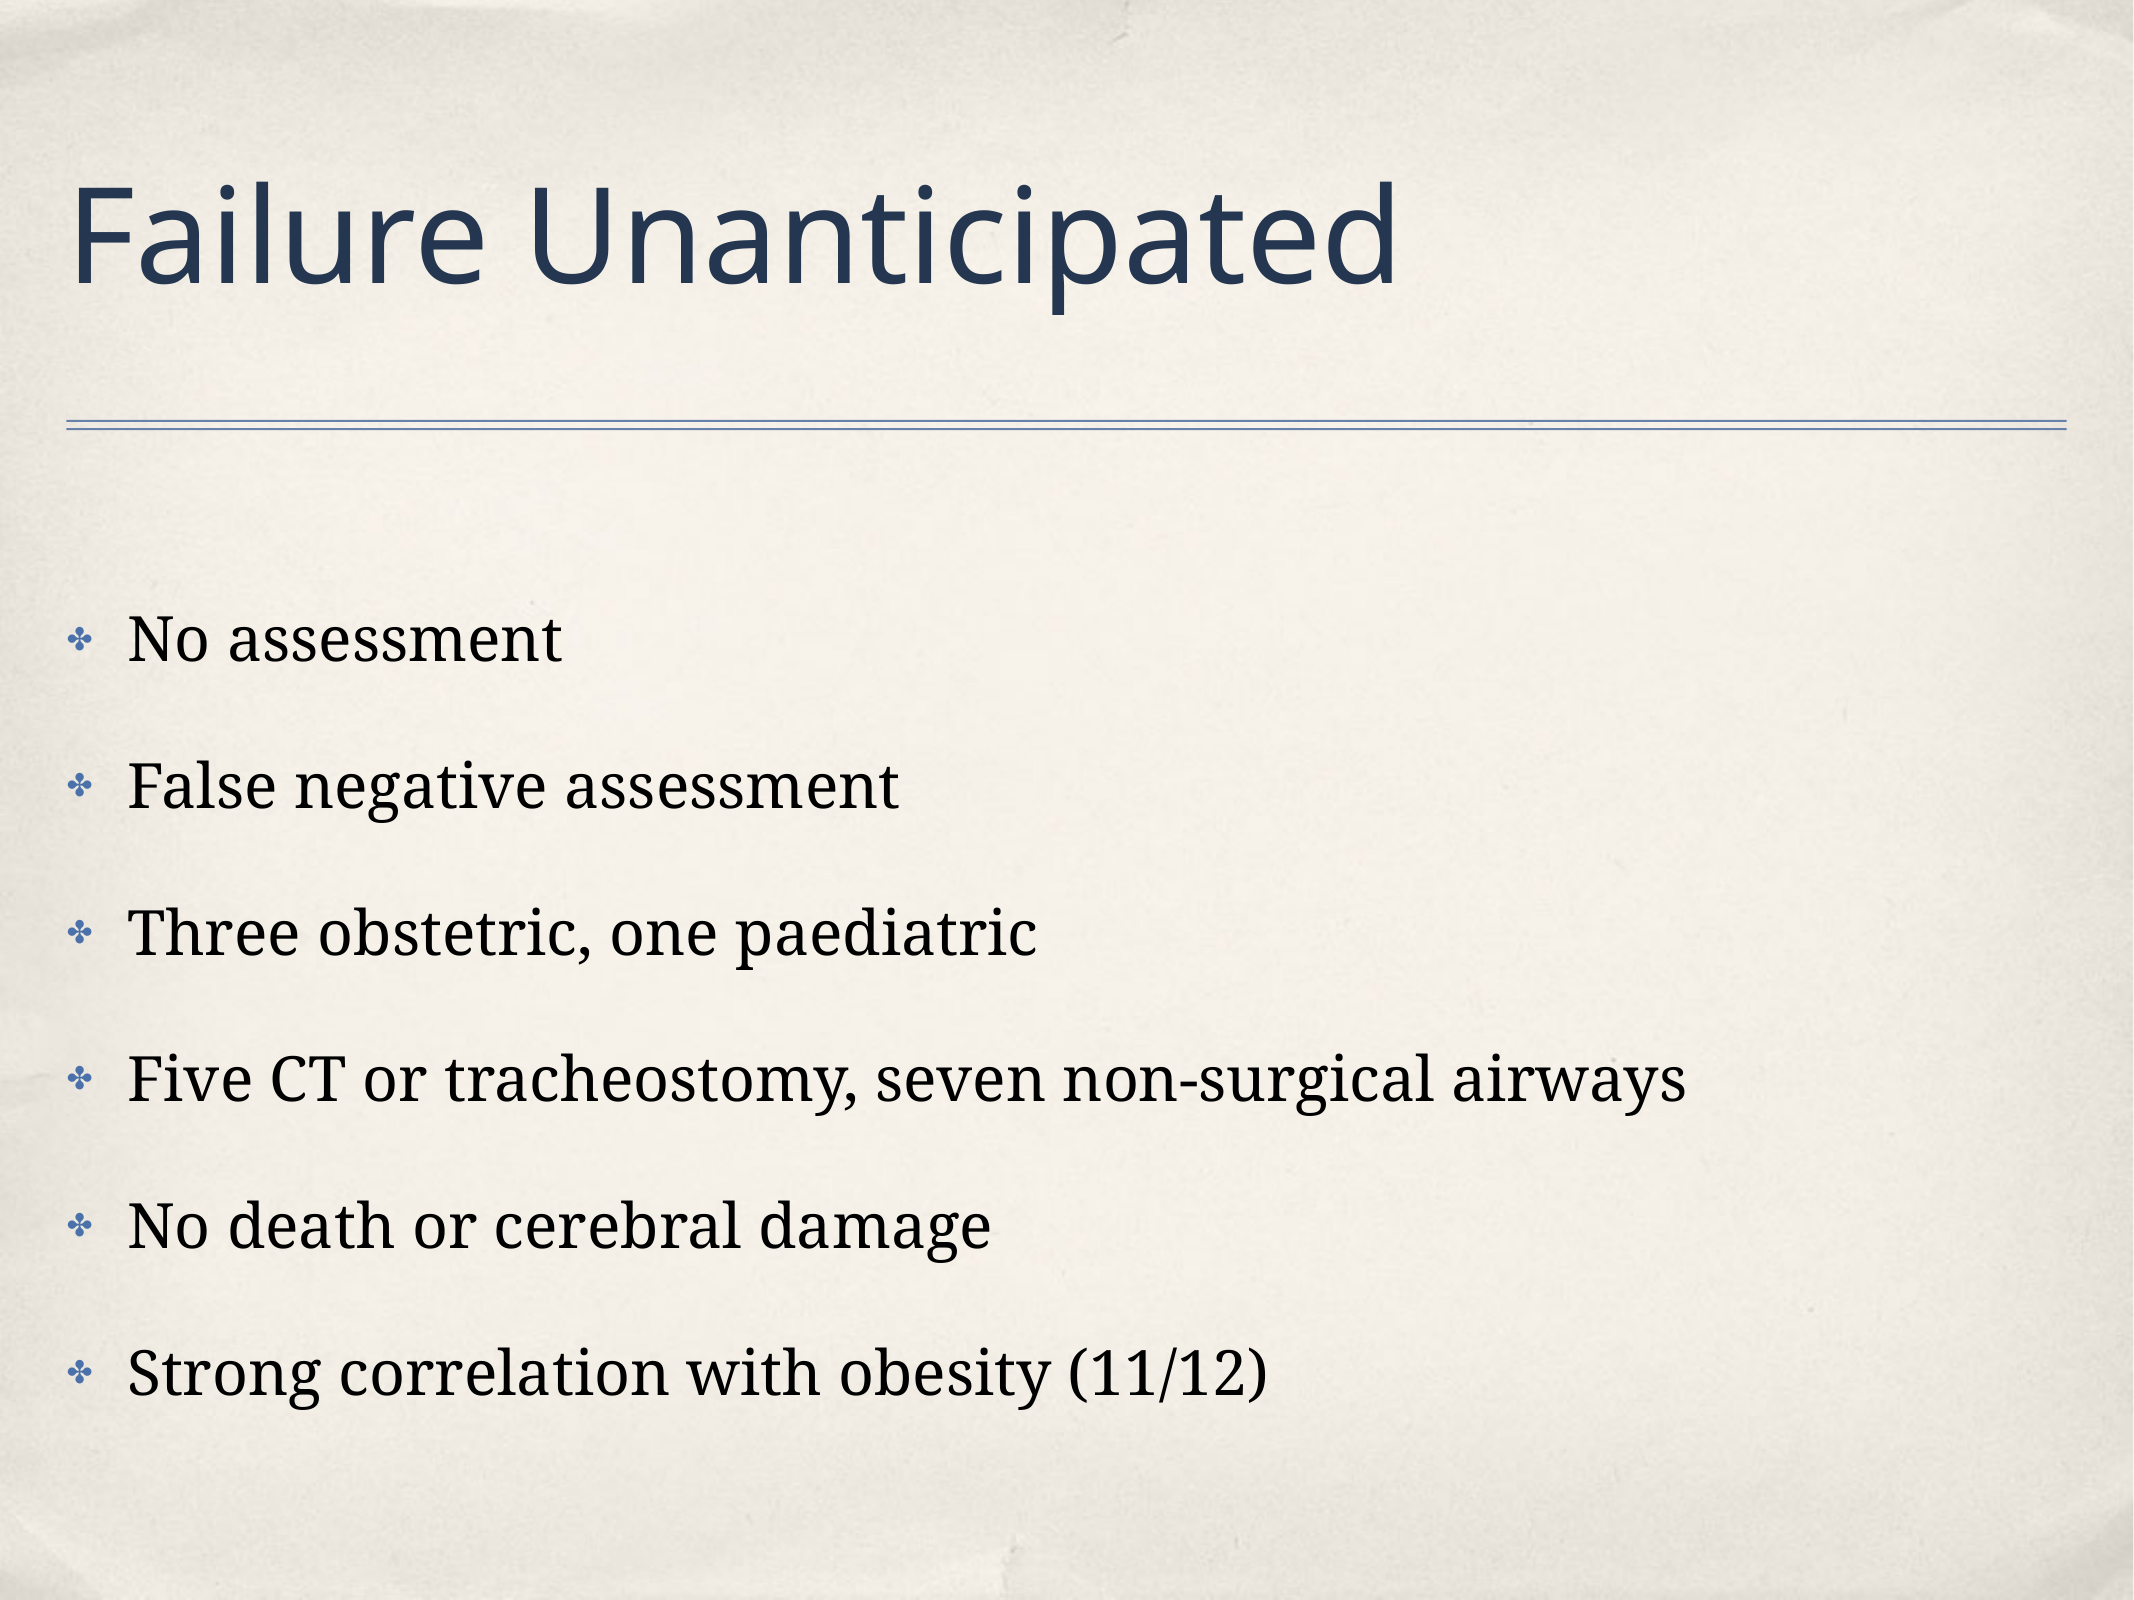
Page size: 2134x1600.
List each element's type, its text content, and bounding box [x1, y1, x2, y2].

list No assessment False negative assessment Three obstetric, one paediatric Five CT or tracheostomy, seven non-surgical airways No death or cerebral damage Strong correlation with obesity (11/12) [57, 489, 2076, 1528]
title Failure Unanticipated [57, 72, 2076, 409]
picture [0, 0, 2134, 1600]
